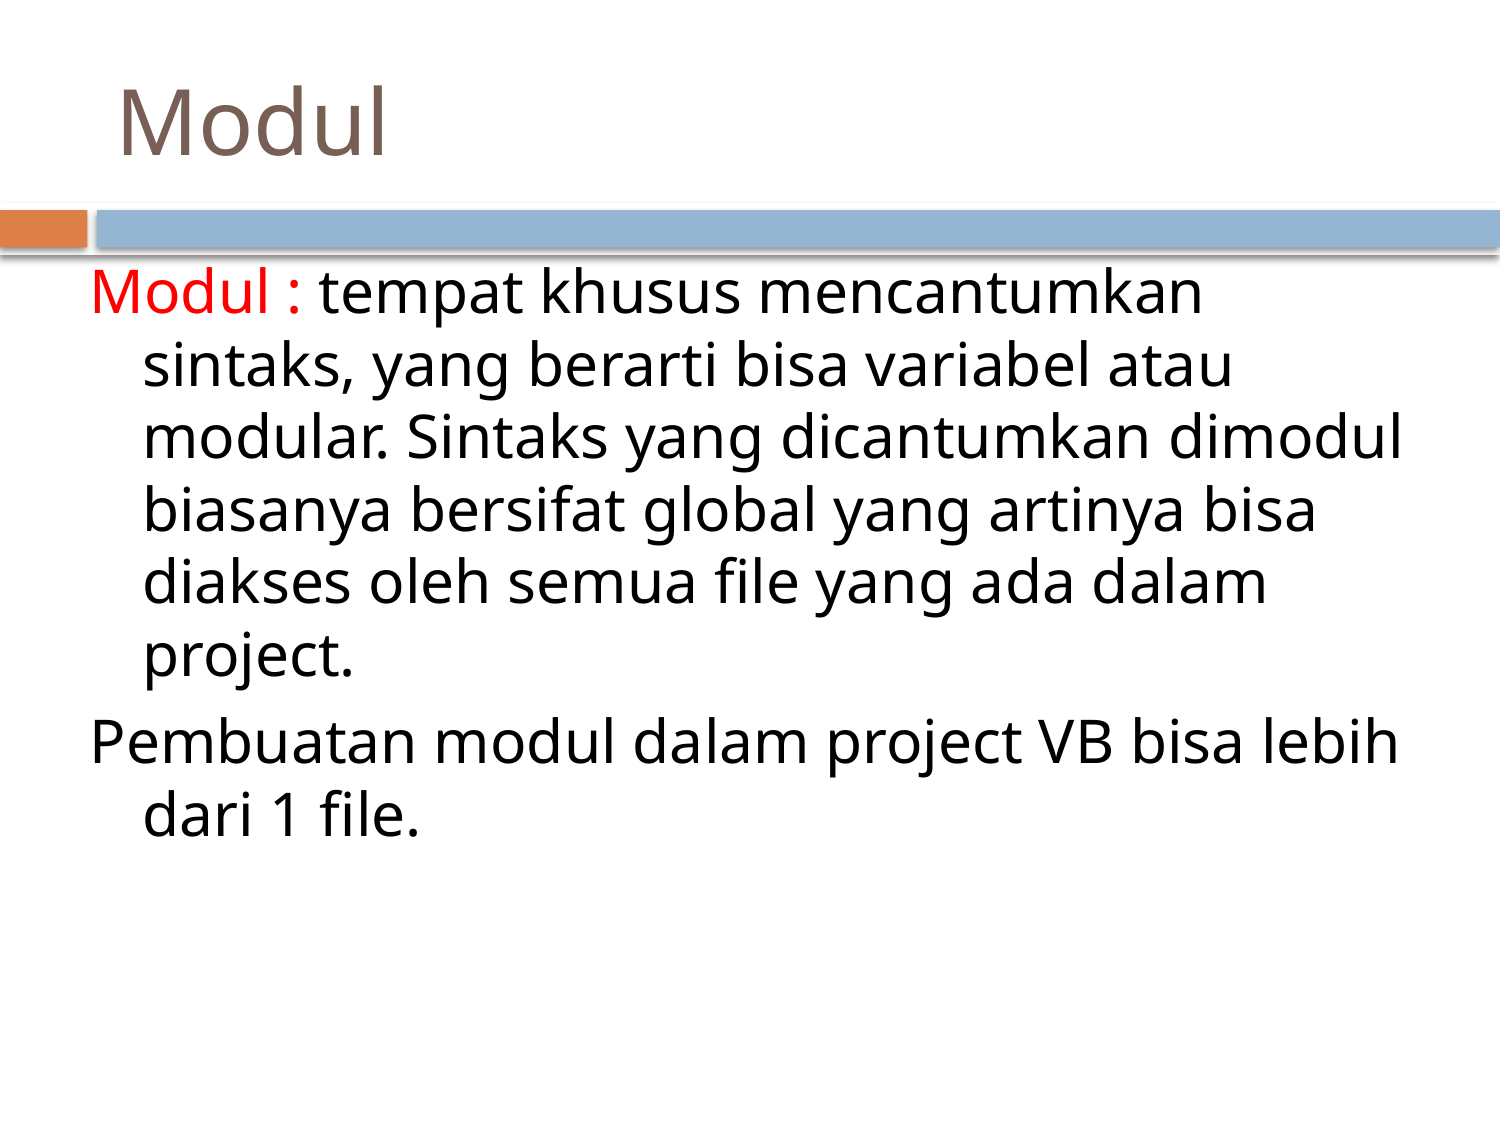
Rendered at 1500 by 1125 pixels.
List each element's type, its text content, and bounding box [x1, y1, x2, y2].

list Modul : tempat khusus mencantumkan sintaks, yang berarti bisa variabel atau modular. Sintaks yang dicantumkan dimodul biasanya bersifat global yang artinya bisa diakses oleh semua file yang ada dalam project. Pembuatan modul dalam project VB bisa lebih dari 1 file. [75, 246, 1425, 1079]
title Modul [100, 37, 1438, 200]
